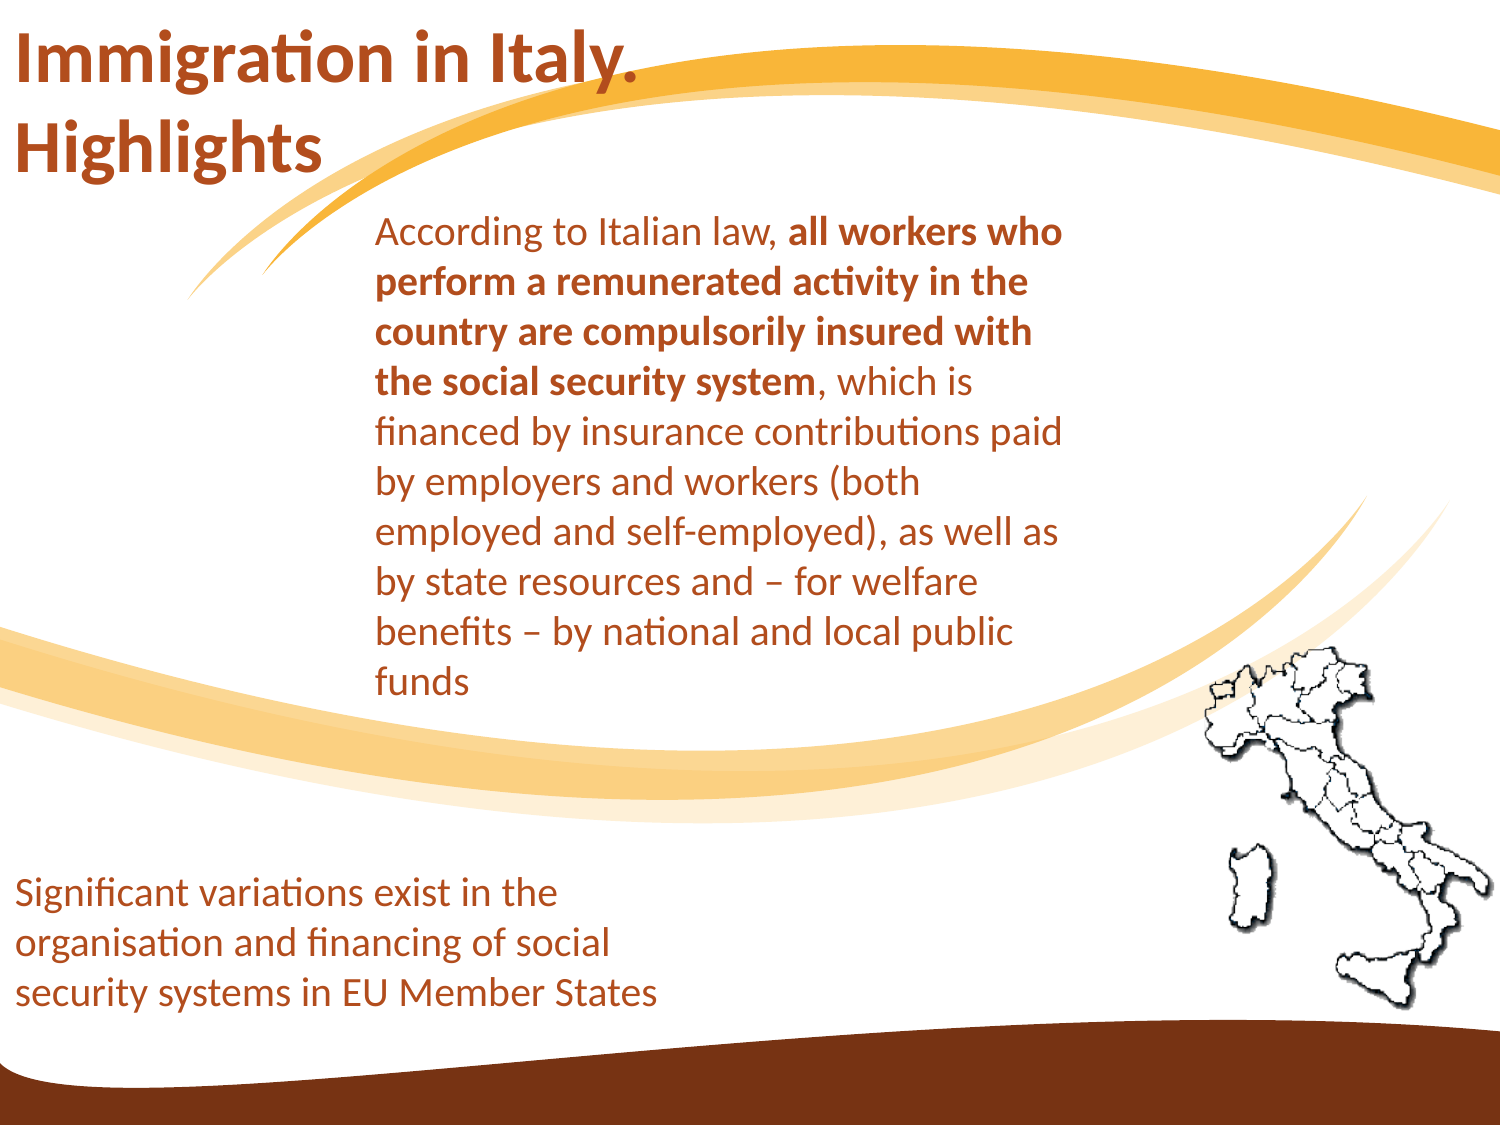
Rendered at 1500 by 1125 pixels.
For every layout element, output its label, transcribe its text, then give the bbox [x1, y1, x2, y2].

picture [1203, 644, 1500, 1021]
text_box Significant variations exist in the organisation and financing of social security systems in EU Member States [0, 857, 750, 1023]
text_box According to Italian law, all workers who perform a remunerated activity in the country are compulsorily insured with the social security system, which is financed by insurance contributions paid by employers and workers (both employed and self-employed), as well as by state resources and – for welfare benefits – by national and local public funds [360, 196, 1111, 712]
text_box Immigration in Italy. Highlights [0, 0, 863, 195]
